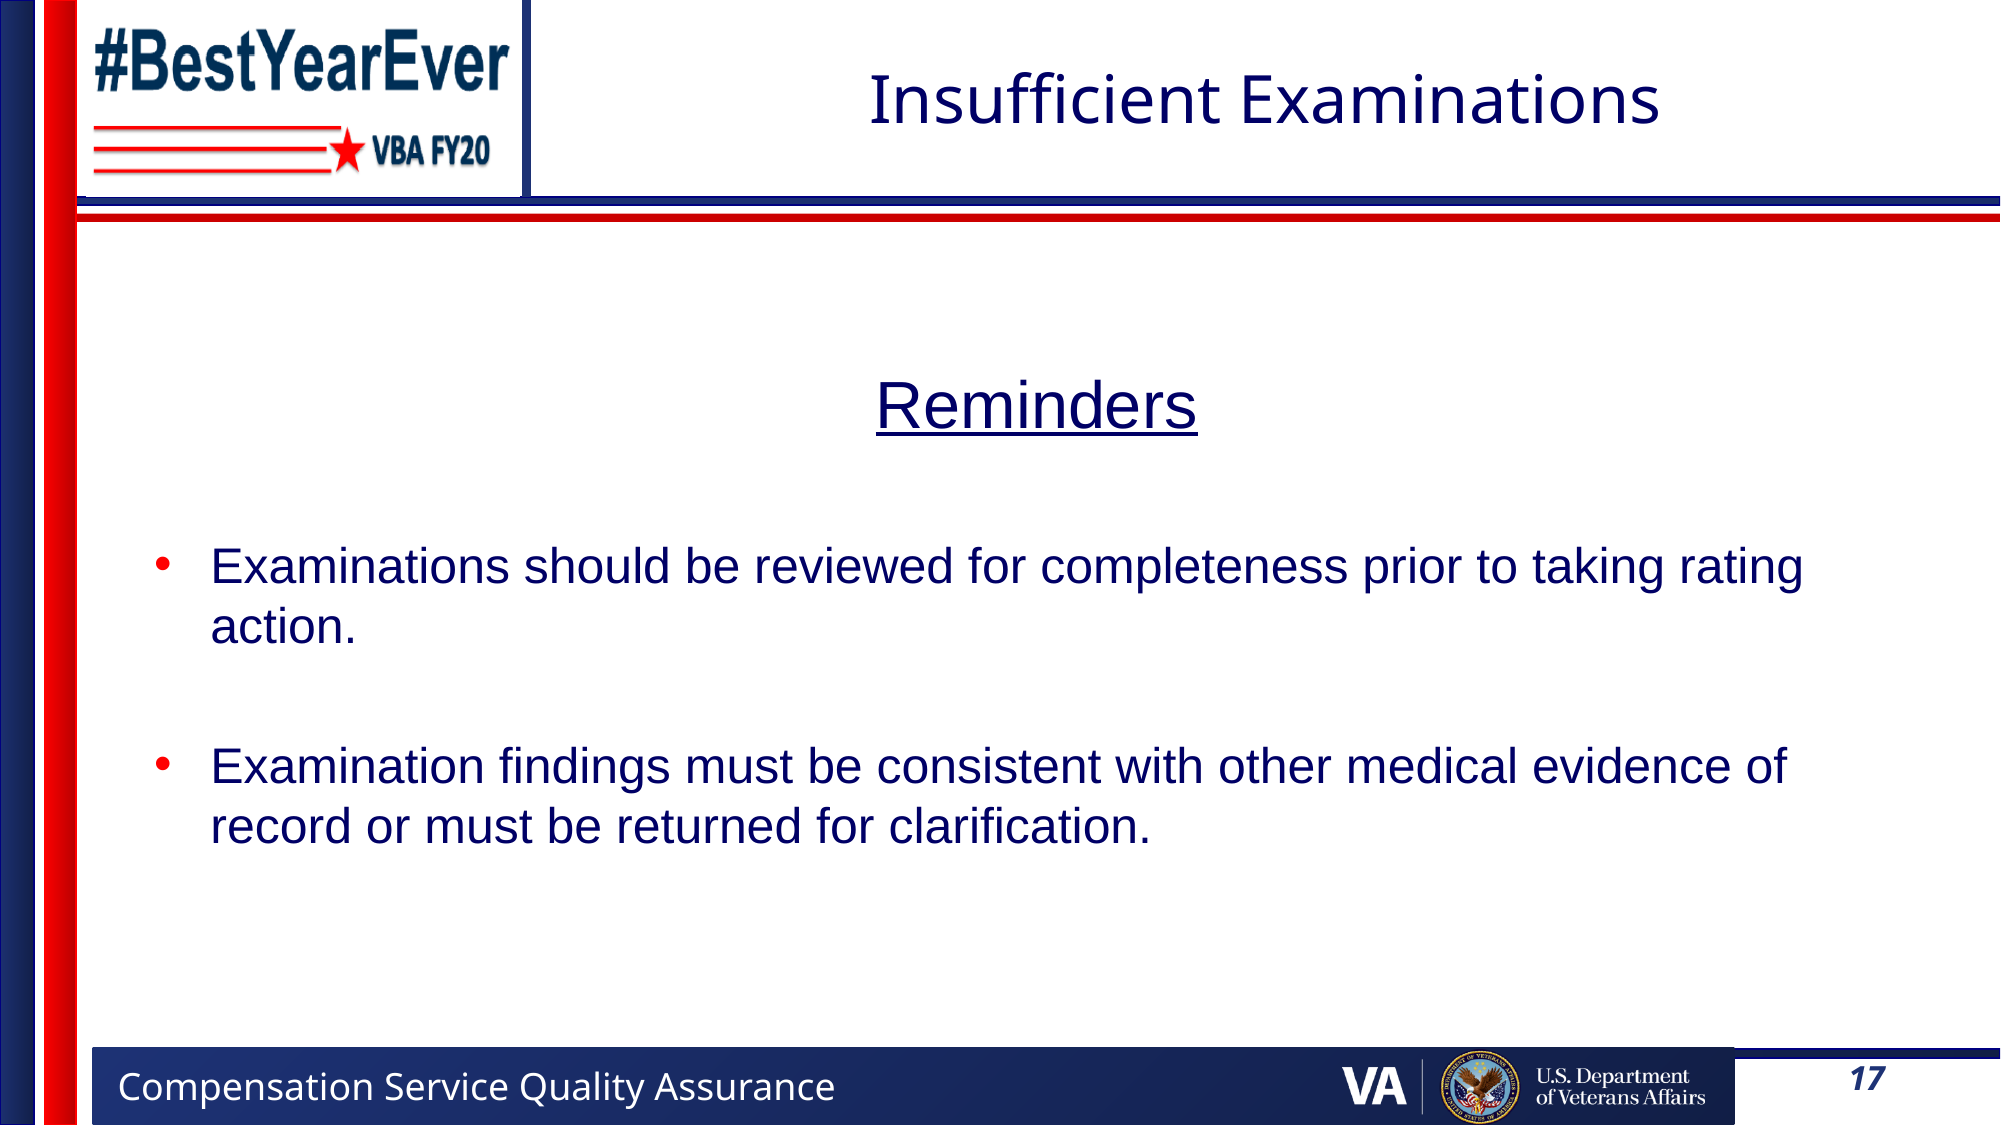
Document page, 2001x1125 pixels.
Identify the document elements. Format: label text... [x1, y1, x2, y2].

title Insufficient Examinations [531, 0, 2000, 194]
picture [1342, 1049, 1705, 1125]
slide_number 17 [1733, 1042, 2000, 1118]
list Reminders Examinations should be reviewed for completeness prior to taking rating action. Examination findings must be consistent with other medical evidence of record or must be returned for clarification. [138, 260, 1935, 1031]
picture [86, 8, 520, 197]
